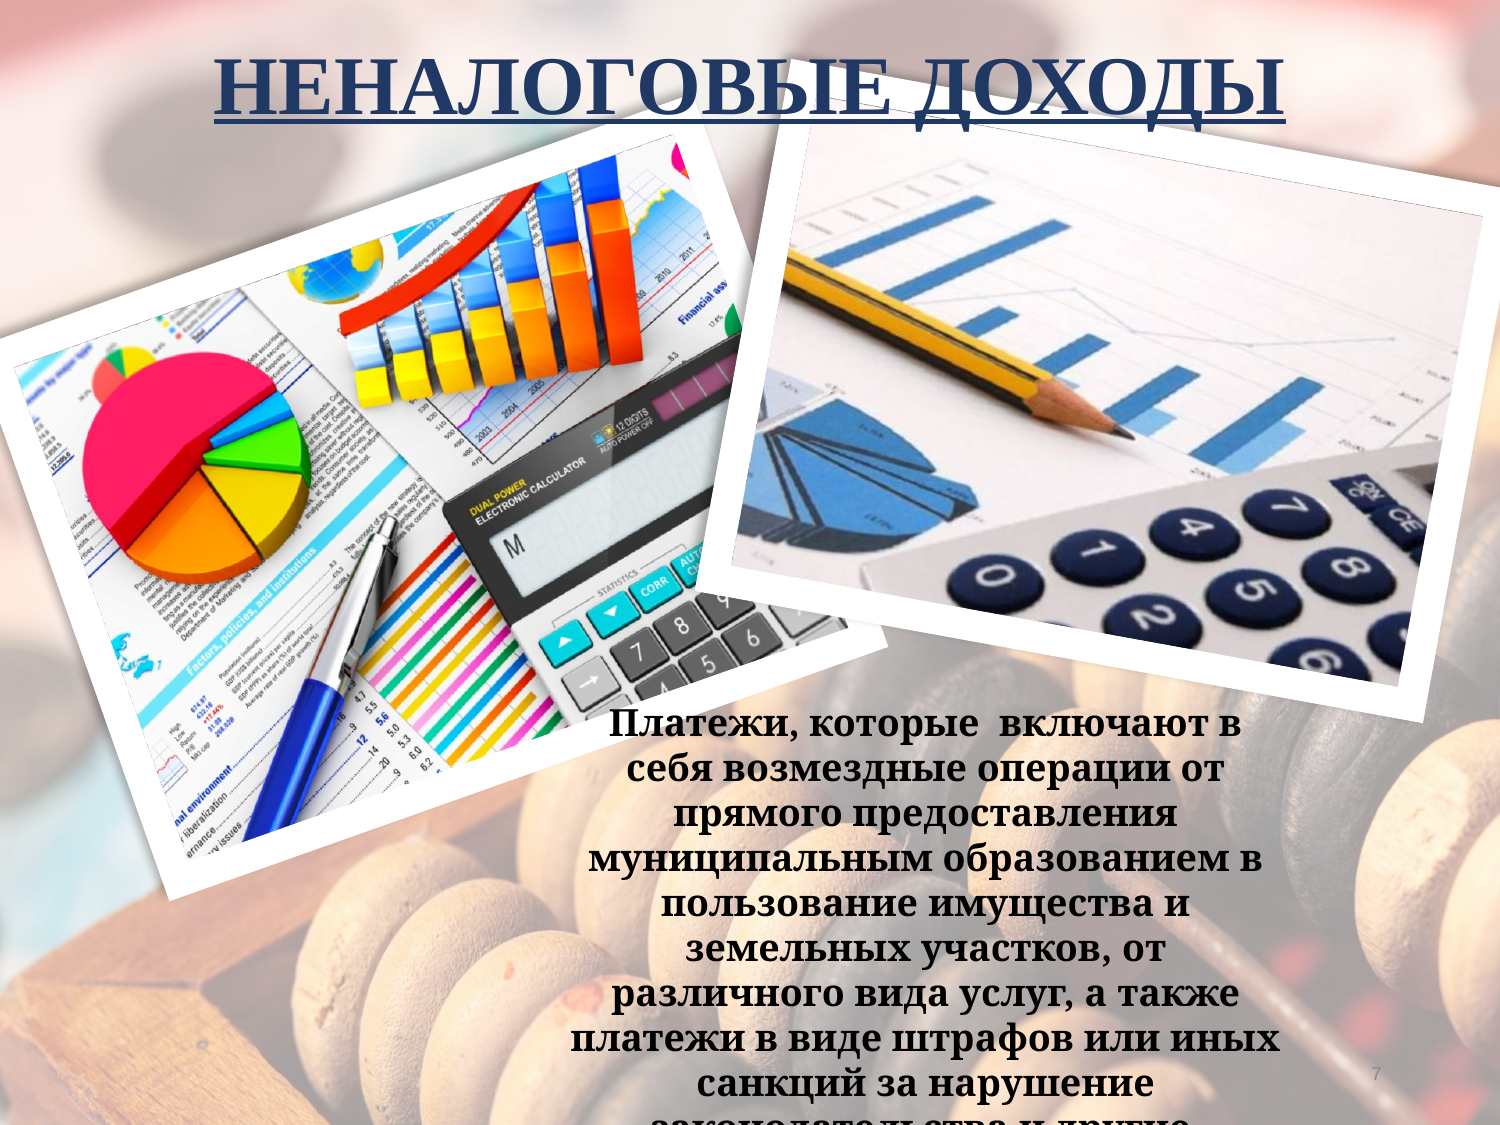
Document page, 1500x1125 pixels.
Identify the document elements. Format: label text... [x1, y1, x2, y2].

title НЕНАЛОГОВЫЕ ДОХОДЫ [0, 0, 1500, 176]
picture [15, 151, 1482, 860]
slide_number 7 [1301, 1042, 1397, 1103]
text_box Платежи, которые включают в себя возмездные операции от прямого предоставления муниципальным образованием в пользование имущества и земельных участков, от различного вида услуг, а также платежи в виде штрафов или иных санкций за нарушение законодательства и другие. [550, 691, 1301, 1125]
